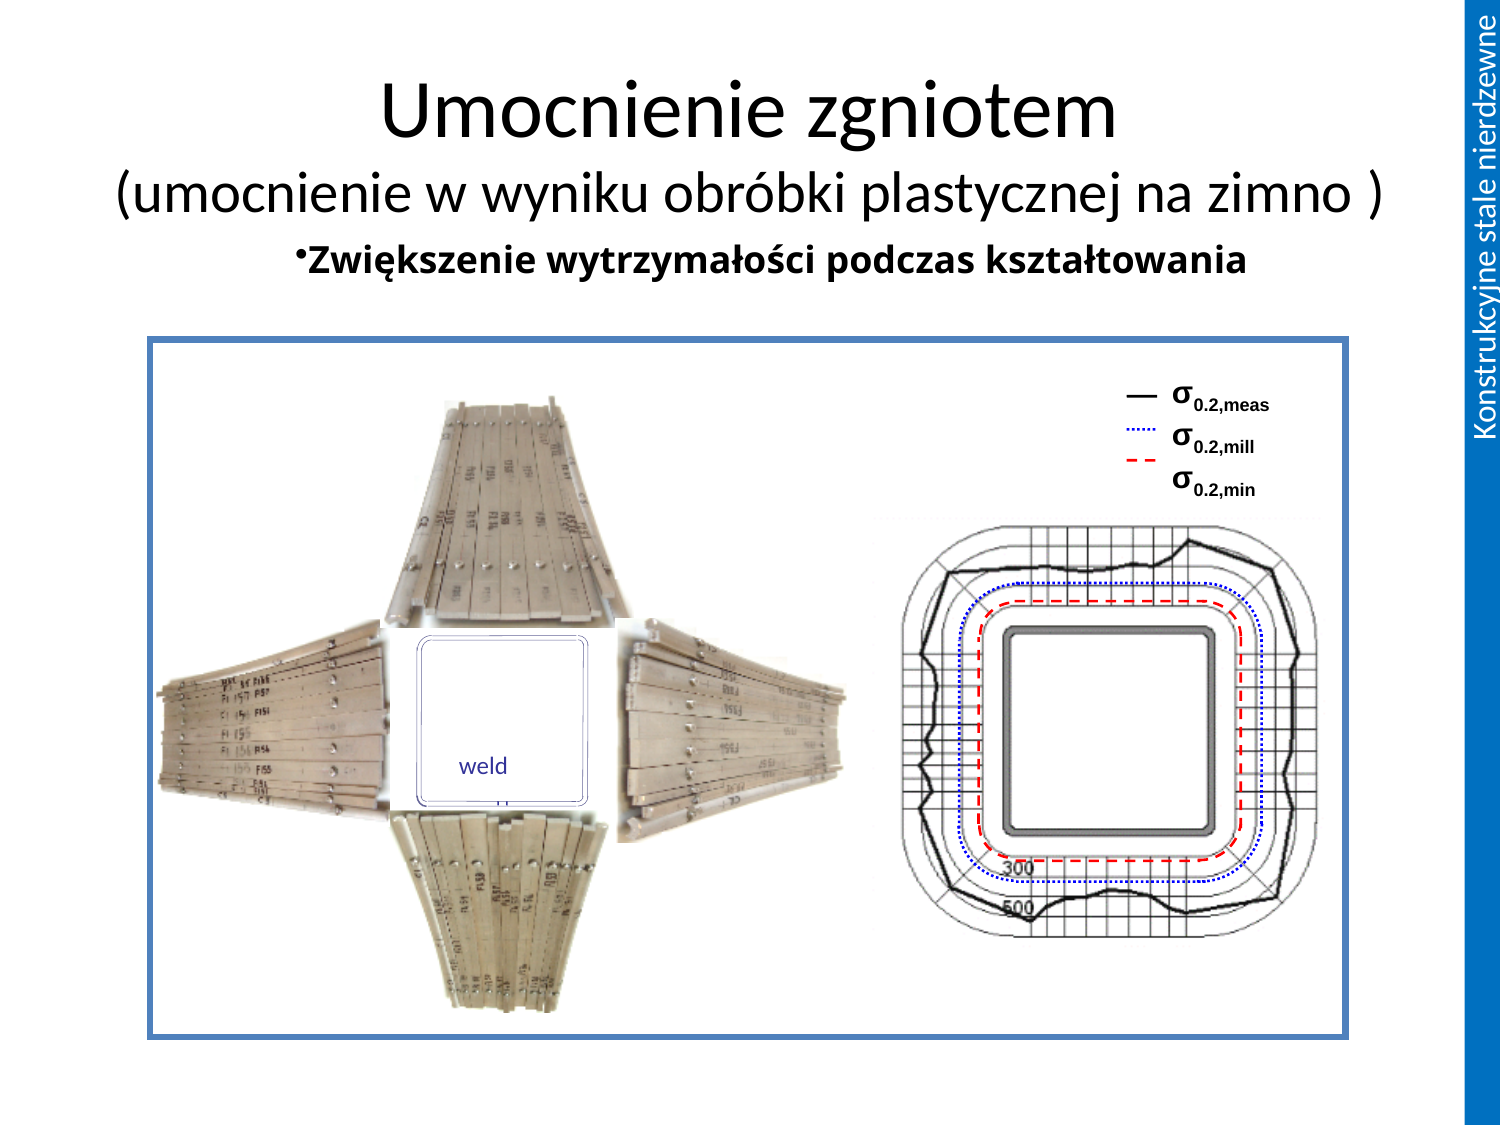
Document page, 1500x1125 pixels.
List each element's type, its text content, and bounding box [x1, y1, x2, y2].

text_box Zwiększenie wytrzymałości podczas kształtowania [280, 229, 1462, 289]
title Umocnienie zgniotem (umocnienie w wyniku obróbki plastycznej na zimno ) [75, 45, 1425, 233]
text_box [149, 339, 1346, 1038]
